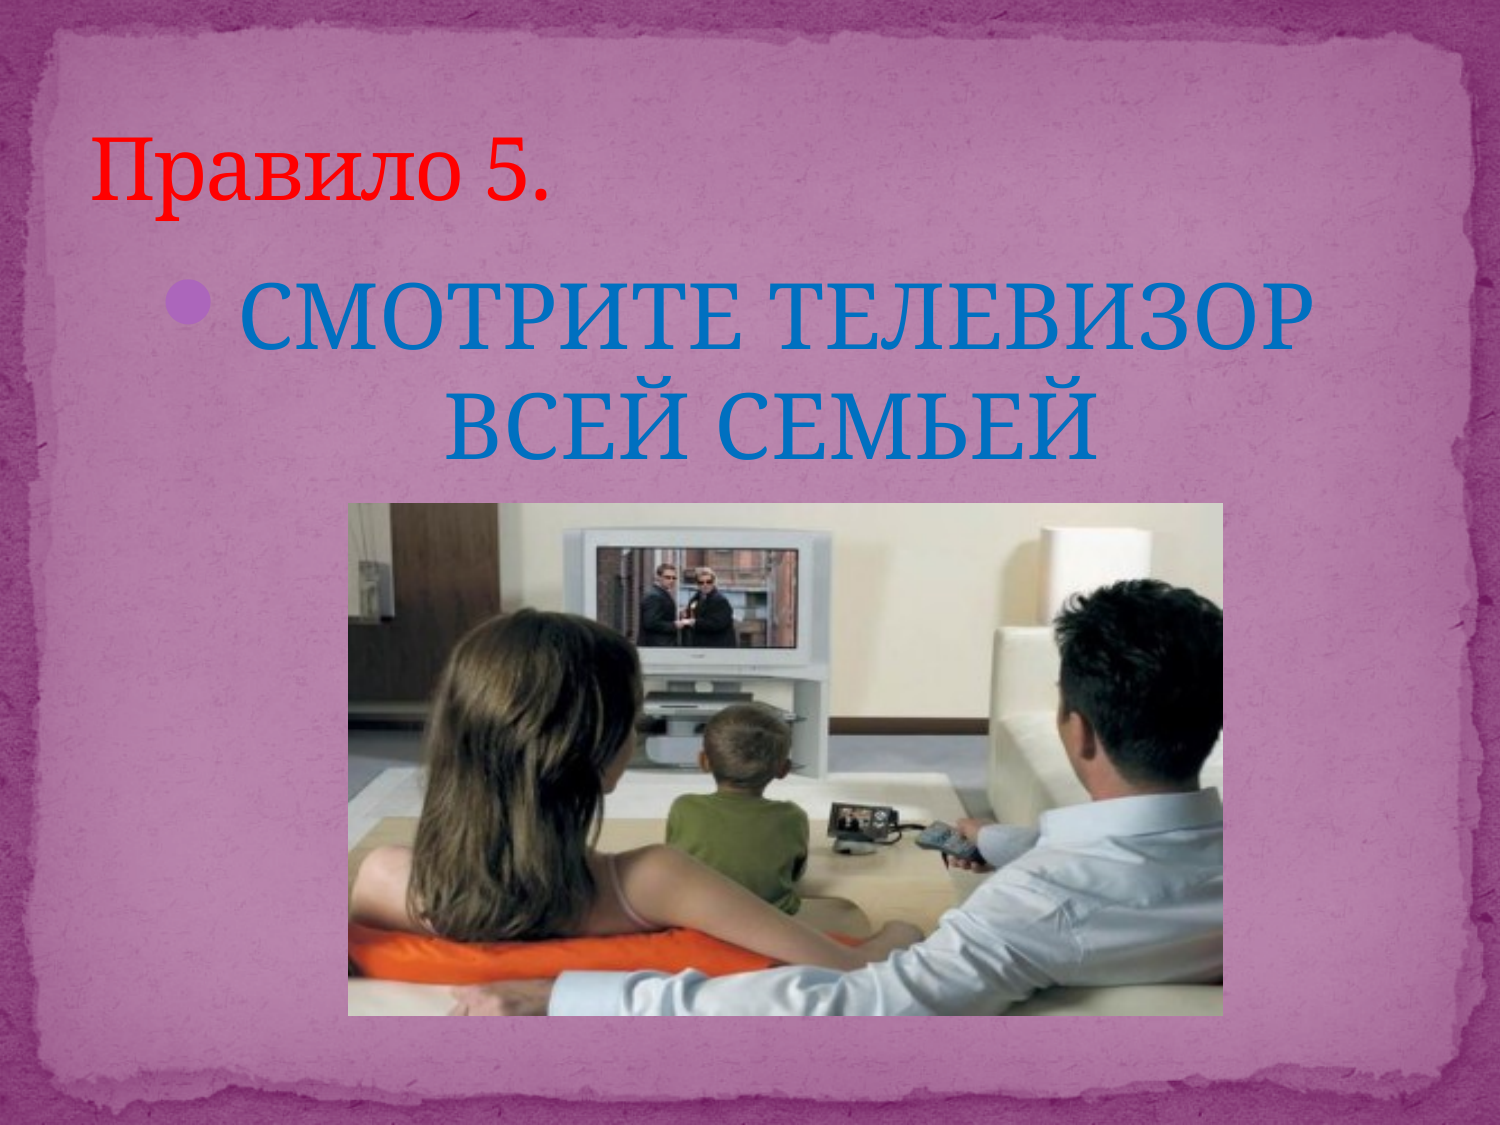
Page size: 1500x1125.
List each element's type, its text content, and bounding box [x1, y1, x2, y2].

picture [348, 503, 1223, 1016]
title Правило 5. [74, 24, 1425, 225]
list СМОТРИТЕ ТЕЛЕВИЗОР ВСЕЙ СЕМЬЕЙ [75, 249, 1425, 1000]
